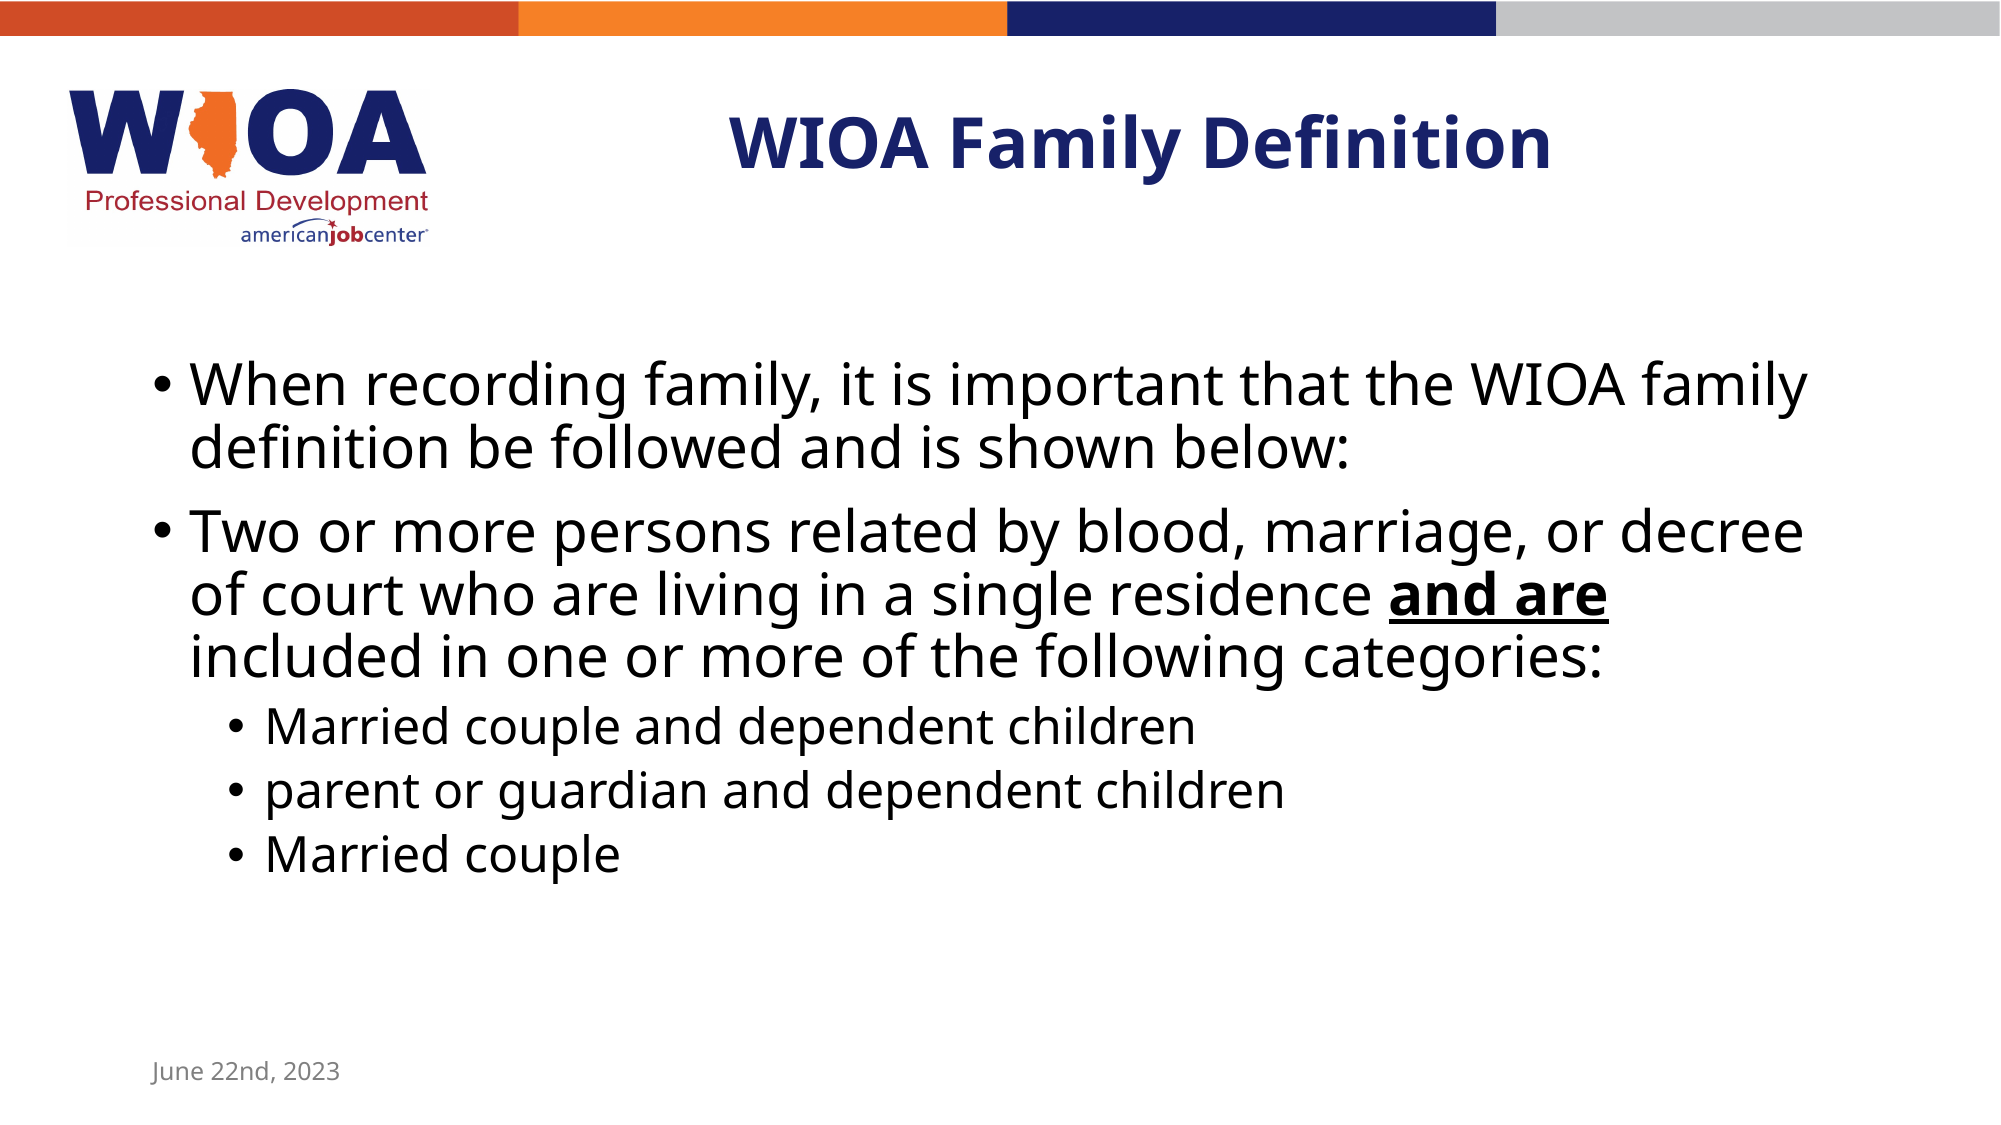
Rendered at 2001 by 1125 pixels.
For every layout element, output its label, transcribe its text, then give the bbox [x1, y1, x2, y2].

footer June 22nd, 2023 [137, 1042, 1338, 1103]
list When recording family, it is important that the WIOA family definition be followed and is shown below: Two or more persons related by blood, marriage, or decree of court who are living in a single residence and are included in one or more of the following categories: Married couple and dependent children parent or guardian and dependent children Married couple [137, 347, 1863, 1014]
picture [0, 0, 2000, 1125]
title WIOA Family Definition [526, 100, 1777, 193]
